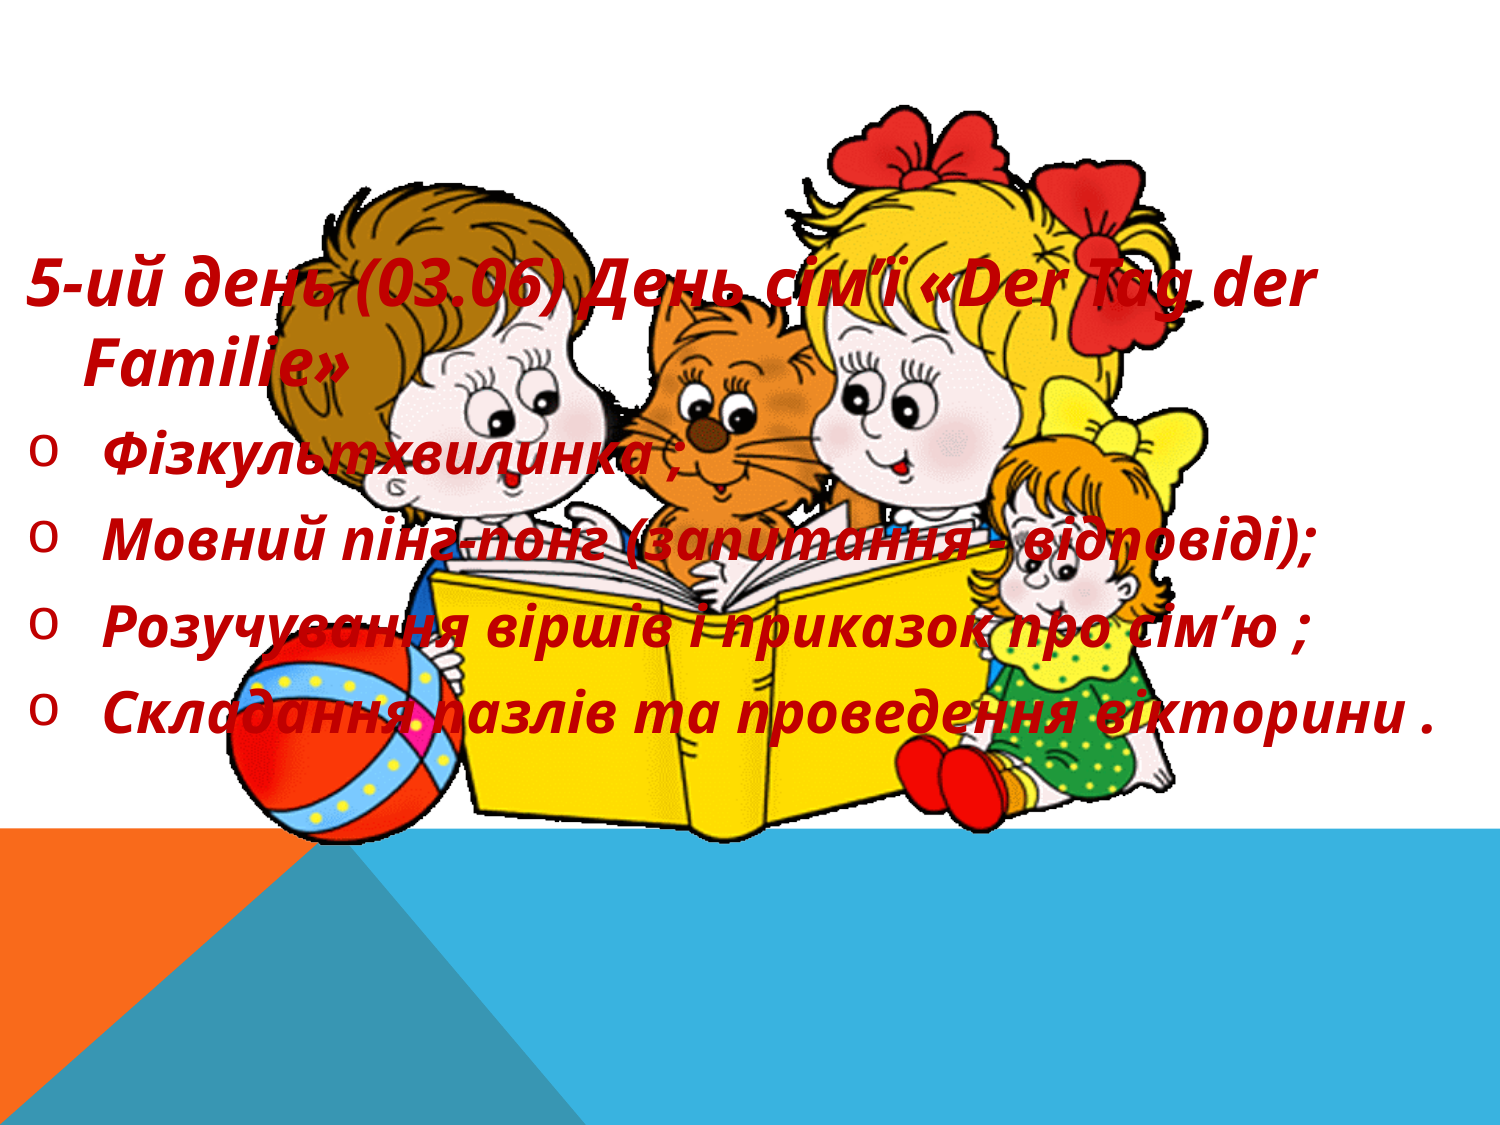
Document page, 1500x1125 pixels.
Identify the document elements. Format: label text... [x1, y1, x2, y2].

list 5-ий день (03.06) День сім’ї «Der Tag der Familie» Фізкультхвилинка ; Мовний пінг-понг (запитання - відповіді); Розучування віршів і приказок про сім’ю ; Складання пазлів та проведення вікторини . [11, 231, 201, 841]
picture [206, 89, 1223, 863]
list 5-ий день (03.06) День сім’ї «Der Tag der Familie» Фізкультхвилинка ; Мовний пінг-понг (запитання - відповіді); Розучування віршів і приказок про сім’ю ; Складання пазлів та проведення вікторини . [1228, 231, 1500, 841]
